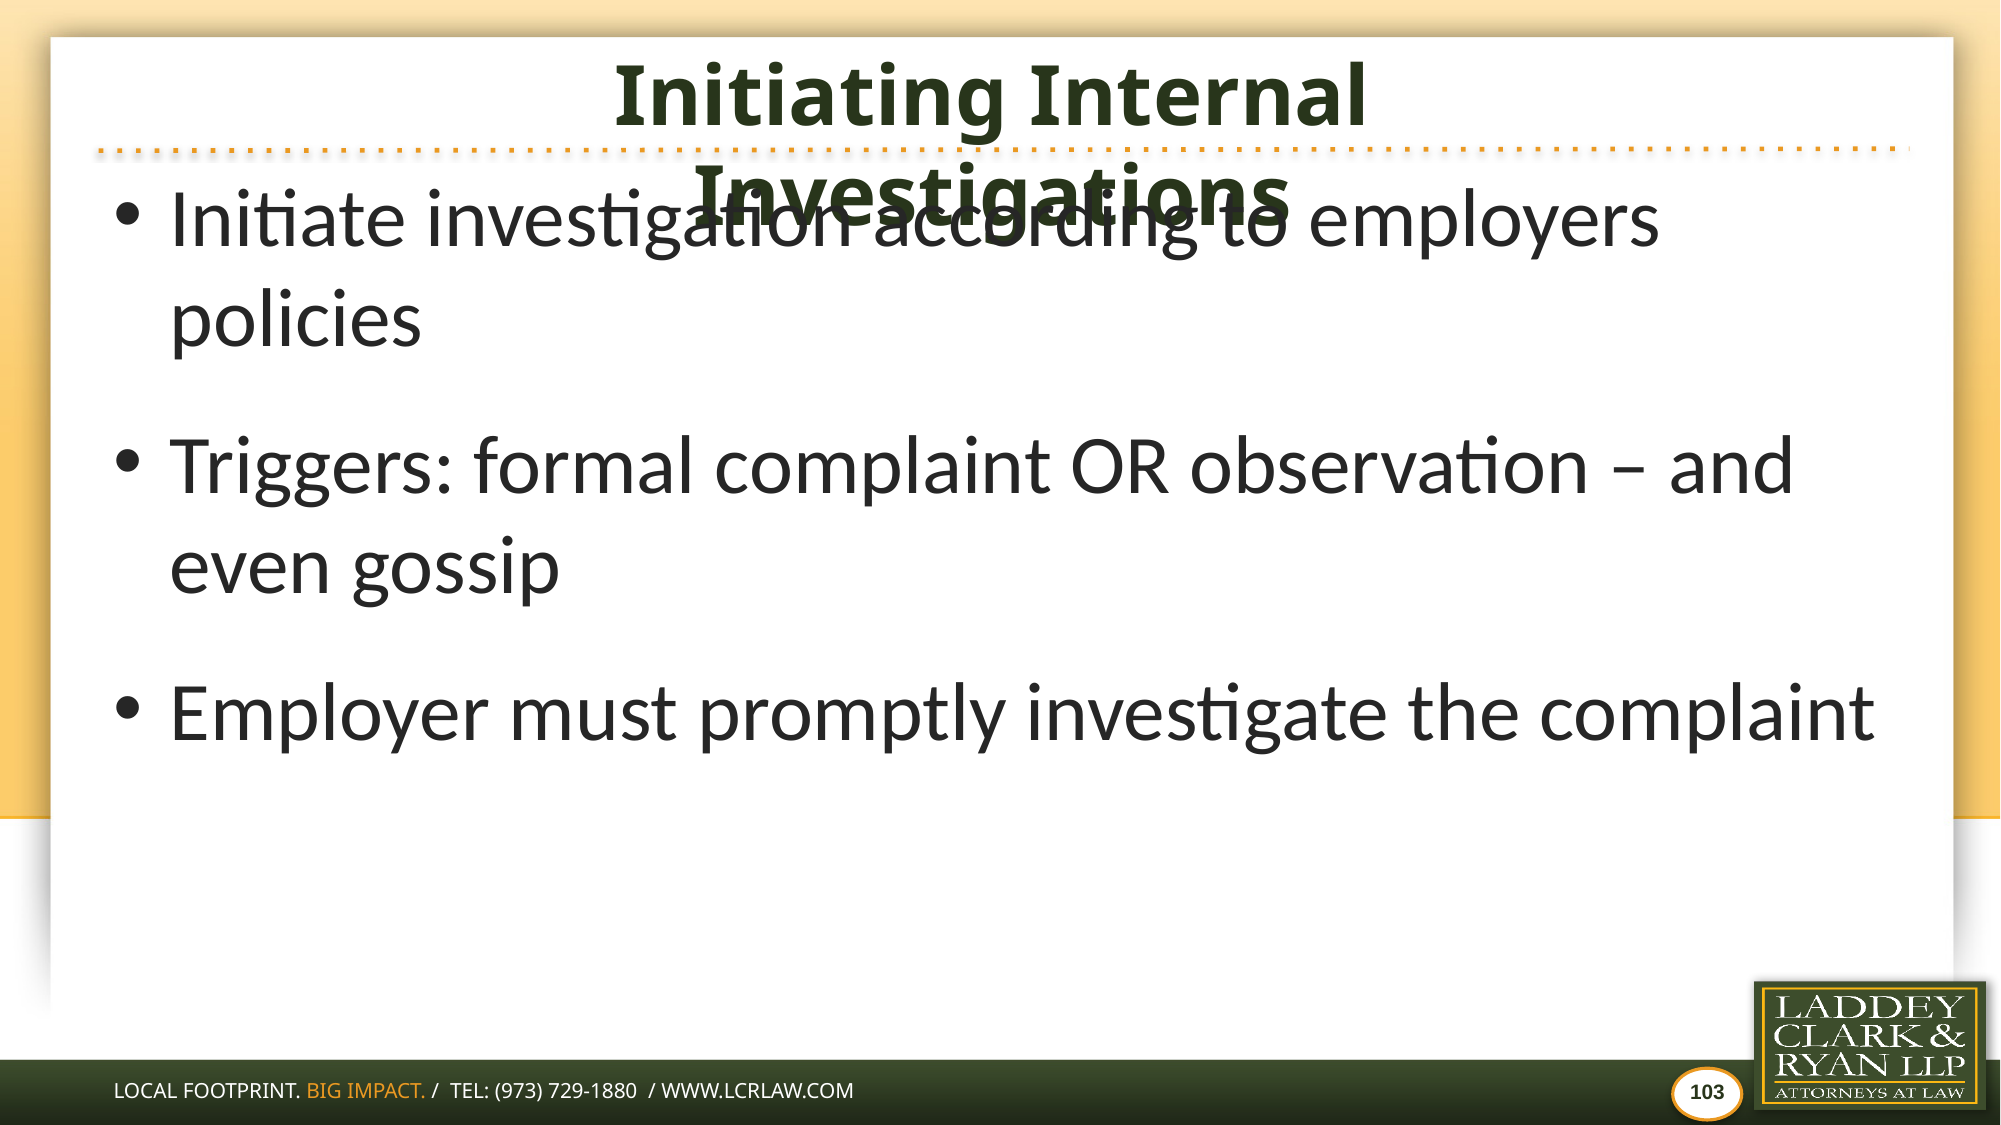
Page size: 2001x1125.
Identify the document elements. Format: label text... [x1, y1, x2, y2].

picture [0, 0, 2001, 1125]
title Initiating Internal Investigations [303, 34, 1683, 155]
list Initiate investigation according to employers policies Triggers: formal complaint OR observation – and even gossip Employer must promptly investigate the complaint [98, 155, 1910, 1031]
